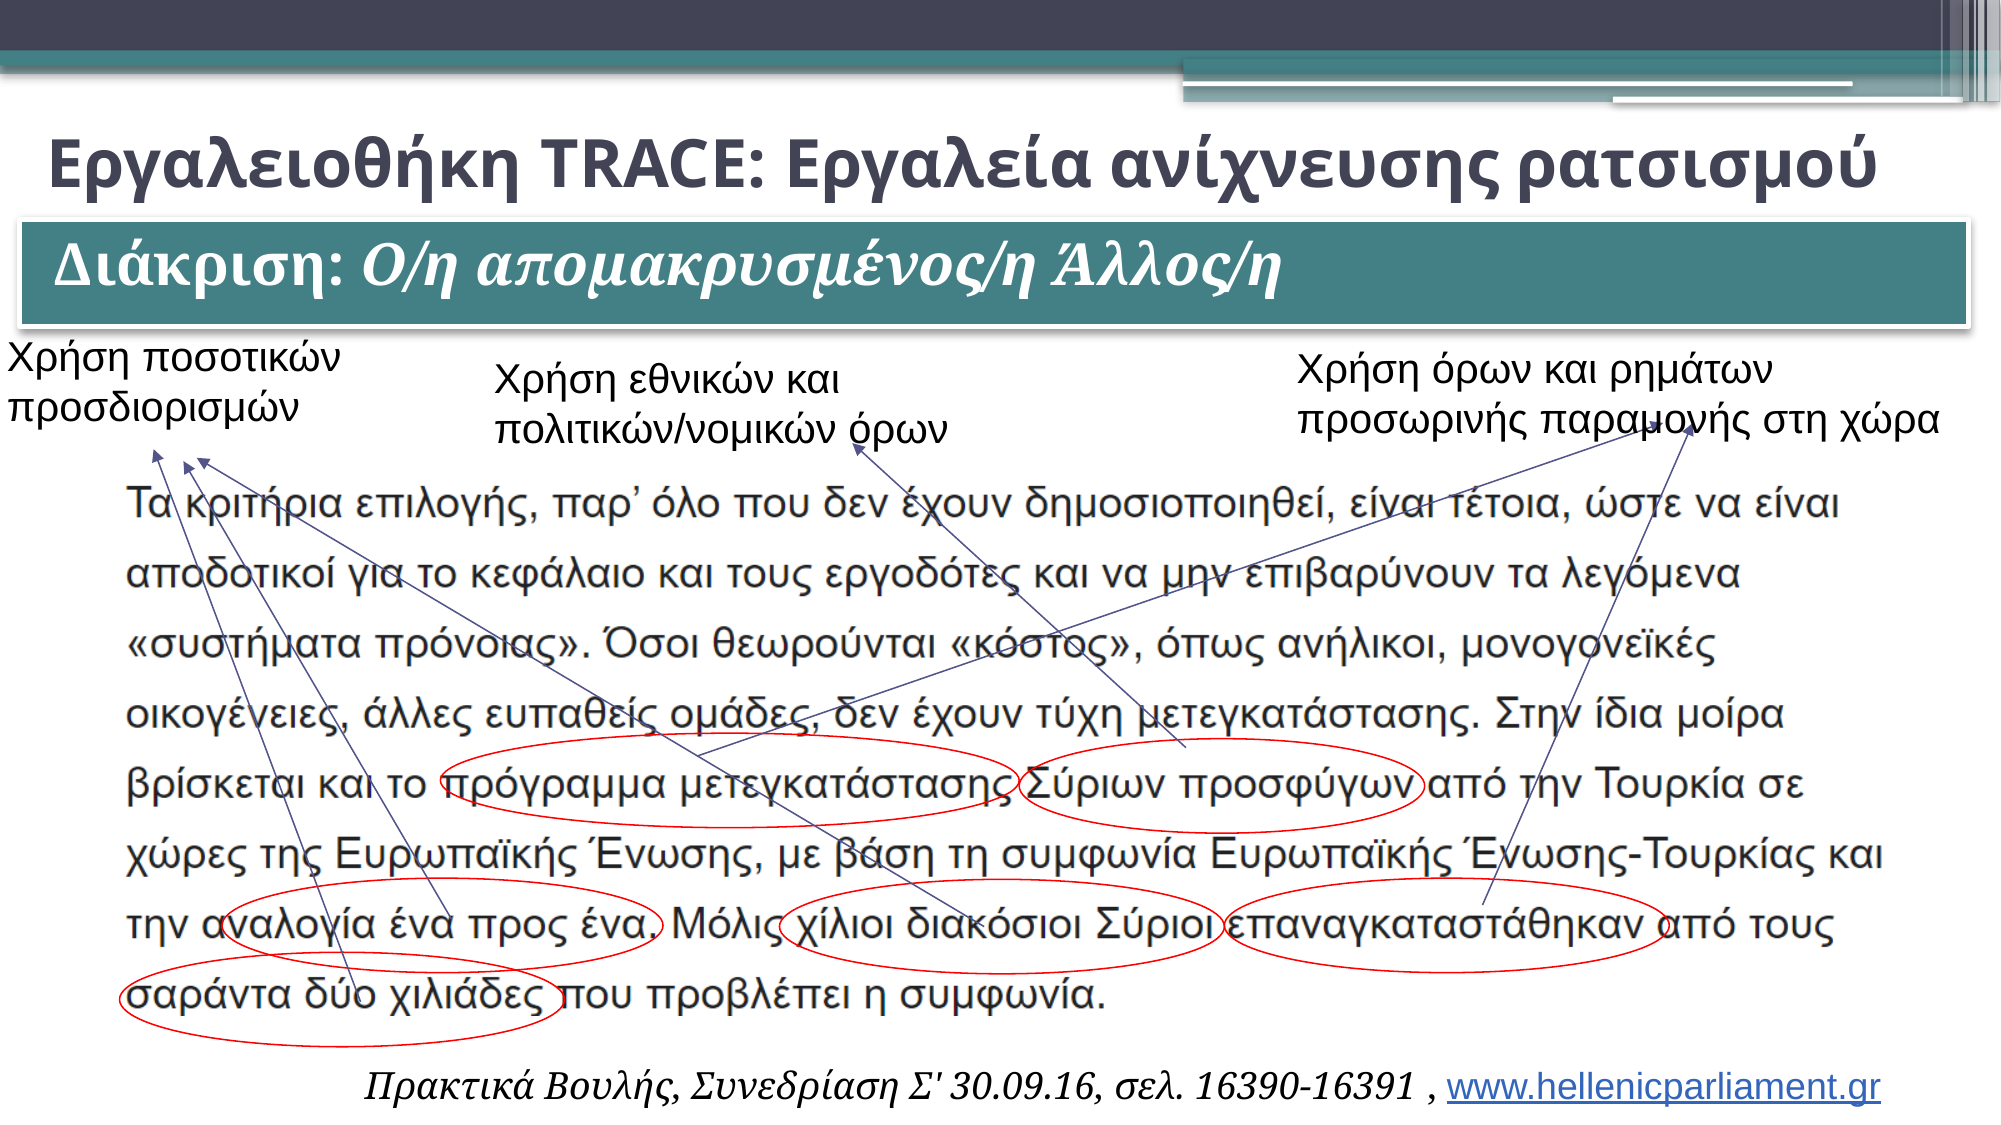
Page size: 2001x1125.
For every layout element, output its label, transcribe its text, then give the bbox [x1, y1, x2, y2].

text_box Χρήση εθνικών και πολιτικών/νομικών όρων [478, 344, 1166, 454]
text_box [852, 442, 1187, 748]
list Διάκριση: Ο/η απομακρυσμένος/η Άλλος/η [18, 218, 1982, 1125]
text_box [155, 1027, 529, 1049]
text_box Χρήση ποσοτικών προσδιορισμών [0, 321, 488, 437]
text_box Πρακτικά Βουλής, Συνεδρίαση Σ' 30.09.16, σελ. 16390-16391 , www.hellenicparliament.gr [349, 1054, 1896, 1115]
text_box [153, 448, 361, 1002]
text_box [1482, 422, 1694, 906]
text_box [696, 422, 1479, 757]
text_box Χρήση όρων και ρημάτων προσωρινής παραμονής στη χώρα [1281, 333, 1969, 449]
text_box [366, 457, 985, 927]
picture [125, 461, 1914, 1016]
title Εργαλειοθήκη TRACE: Εργαλεία ανίχνευσης ρατσισμού [31, 66, 1901, 214]
